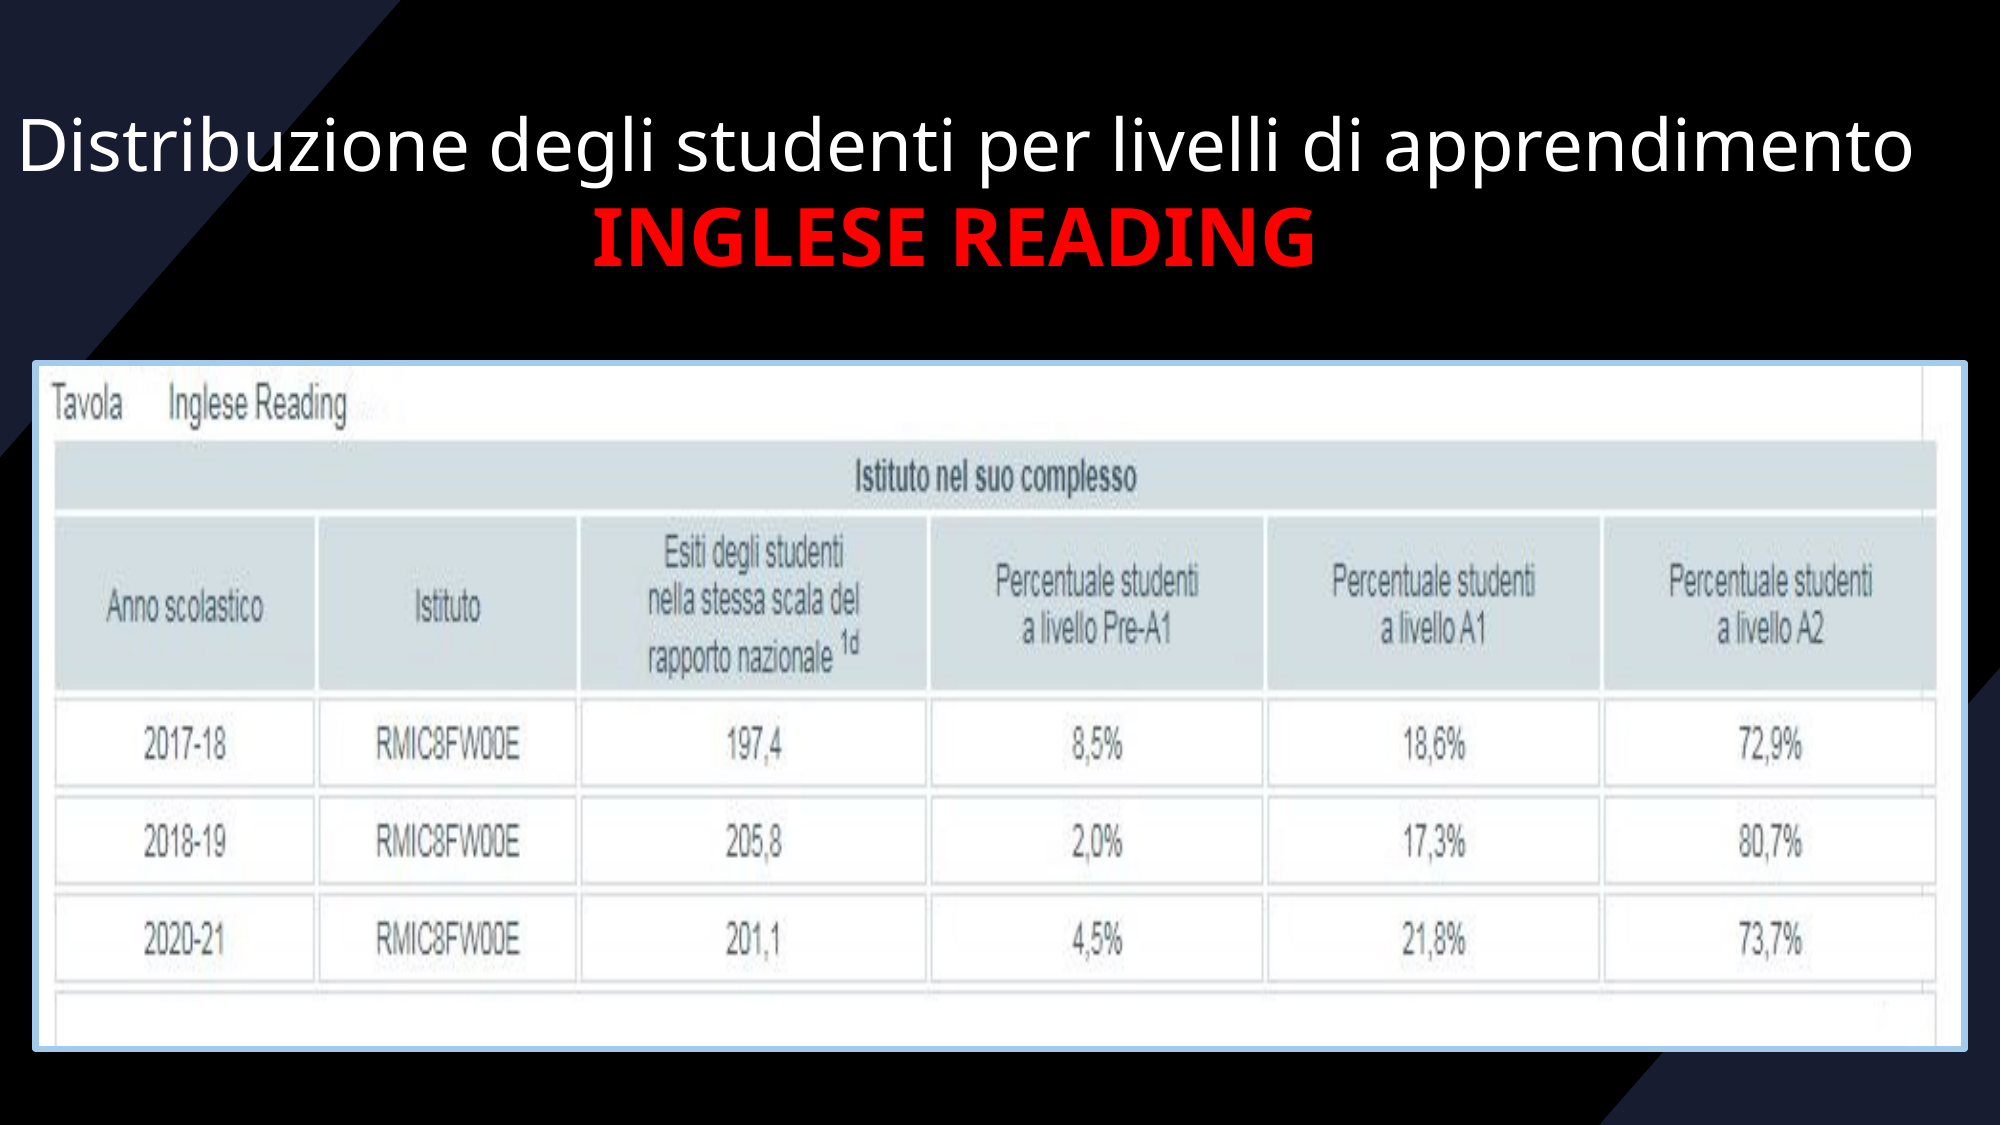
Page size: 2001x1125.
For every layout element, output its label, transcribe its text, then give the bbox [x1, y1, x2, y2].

title Distribuzione degli studenti per livelli di apprendimento INGLESE READING [0, 46, 1934, 335]
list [38, 366, 1962, 1046]
